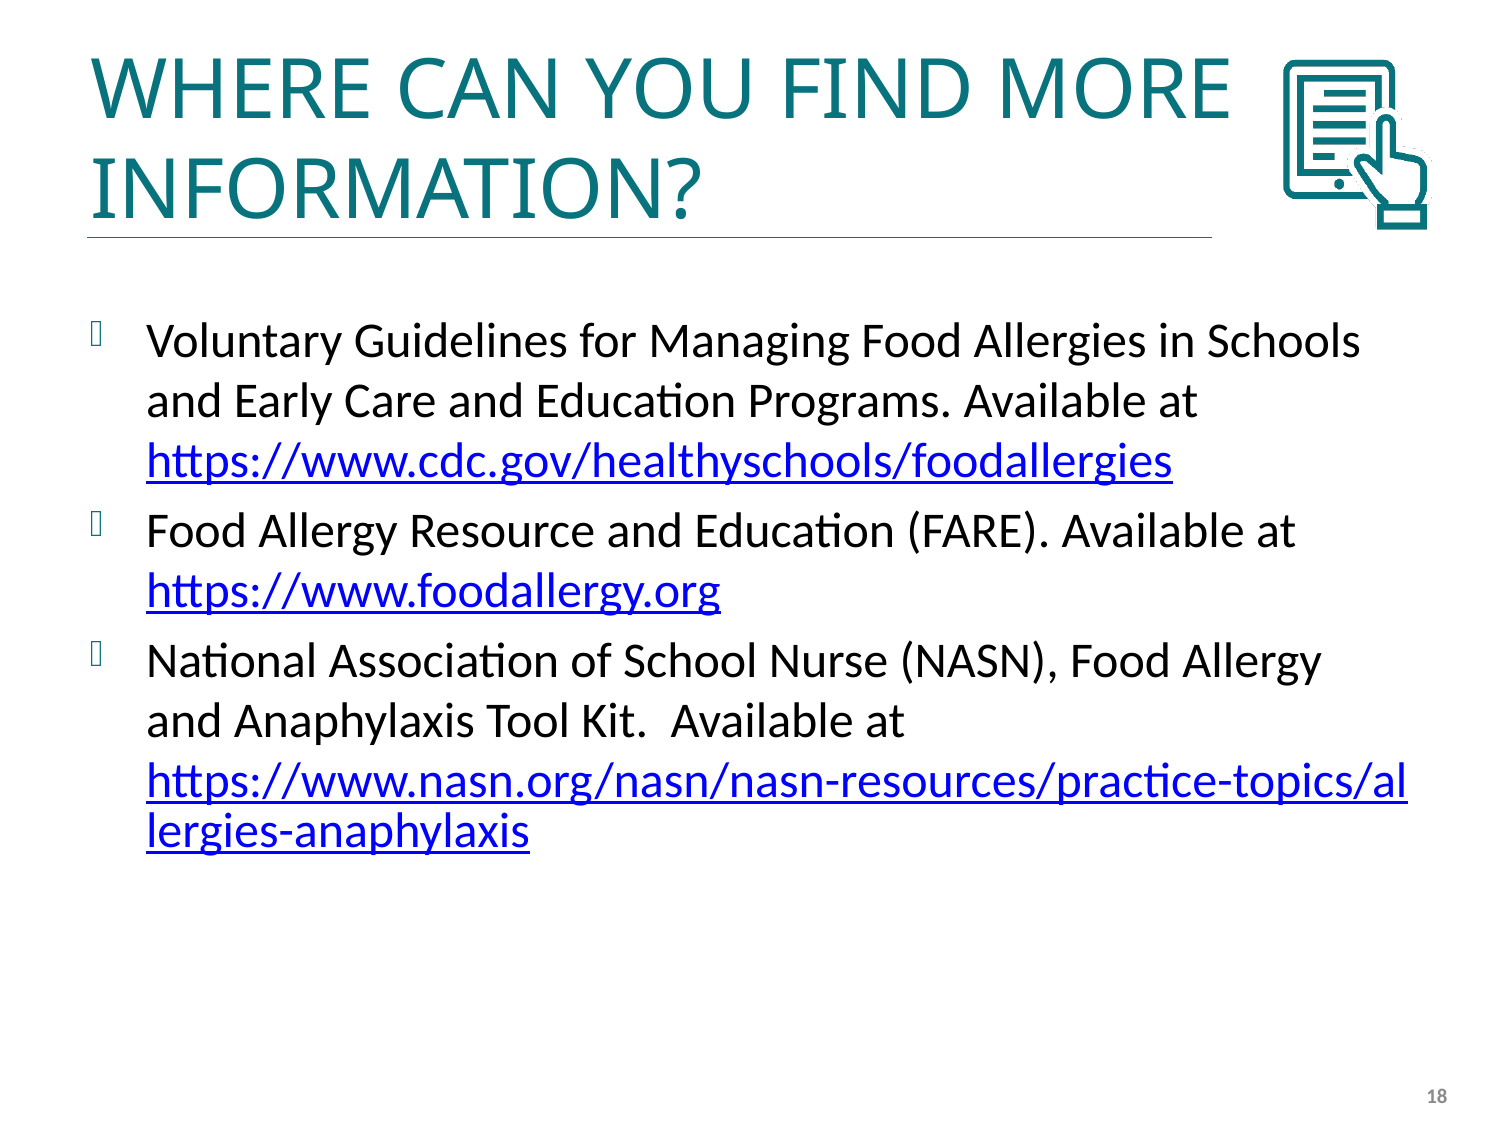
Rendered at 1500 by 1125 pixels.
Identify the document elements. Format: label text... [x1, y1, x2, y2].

title Where can you find more information? [75, 50, 1257, 221]
list Voluntary Guidelines for Managing Food Allergies in Schools and Early Care and Education Programs. Available at https://www.cdc.gov/healthyschools/foodallergies Food Allergy Resource and Education (FARE). Available at https://www.foodallergy.org National Association of School Nurse (NASN), Food Allergy and Anaphylaxis Tool Kit. Available at https://www.nasn.org/nasn/nasn-resources/practice-topics/allergies-anaphylaxis [75, 299, 1425, 900]
picture [1262, 8, 1476, 272]
slide_number 18 [1112, 1077, 1463, 1113]
